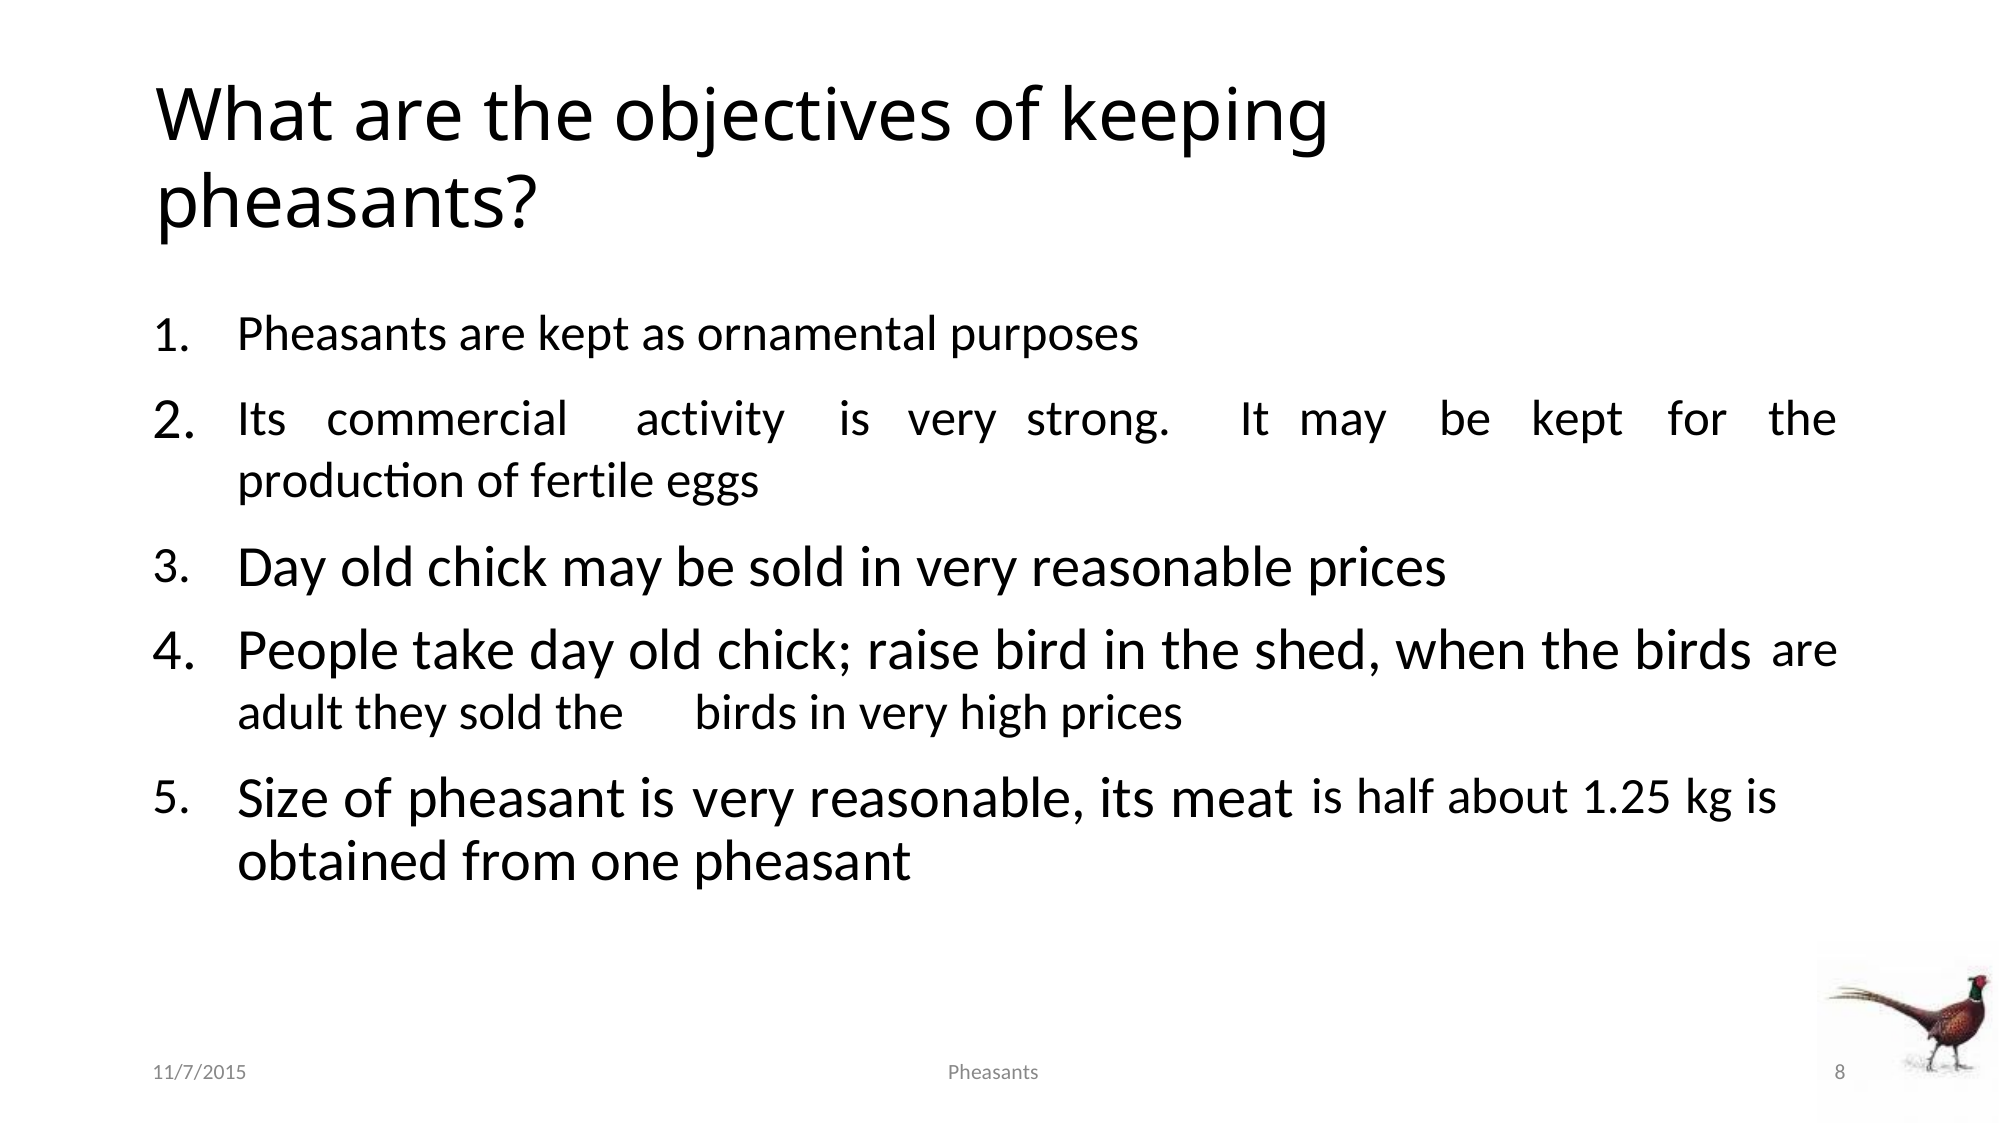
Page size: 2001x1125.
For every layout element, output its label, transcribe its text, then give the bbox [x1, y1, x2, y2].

text_box kept [1529, 392, 1646, 455]
text_box the [1766, 392, 1858, 456]
text_box 5. [150, 770, 208, 834]
text_box for [1665, 392, 1747, 455]
text_box 8 [1832, 1060, 1854, 1090]
text_box It may [1237, 392, 1418, 455]
text_box are [1768, 623, 1859, 687]
text_box very strong. [905, 392, 1218, 455]
text_box birds in very high prices very reasonable, its meat pheasant [690, 686, 1307, 897]
text_box 1. 2. [150, 308, 208, 456]
text_box Pheasants [946, 1060, 1058, 1090]
text_box is [836, 392, 886, 455]
text_box be [1437, 392, 1510, 455]
text_box 3. 4. [150, 539, 208, 687]
text_box production of fertile eggs Day old chick may be sold in very reasonable prices People take day old chick; raise bird in the shed, when the birds [234, 455, 1767, 687]
text_box is half about 1.25 kg is [1309, 770, 1859, 834]
text_box What are the objectives of keeping pheasants? [152, 82, 1702, 170]
text_box commercial [324, 392, 614, 455]
text_box Pheasants are kept as ornamental purposes [234, 308, 1279, 372]
text_box activity [633, 392, 817, 455]
text_box adult they sold the Size of pheasant is obtained from one [234, 686, 690, 897]
text_box Its [234, 392, 305, 455]
text_box [1817, 941, 1999, 1123]
text_box 11/7/2015 [150, 1060, 267, 1090]
